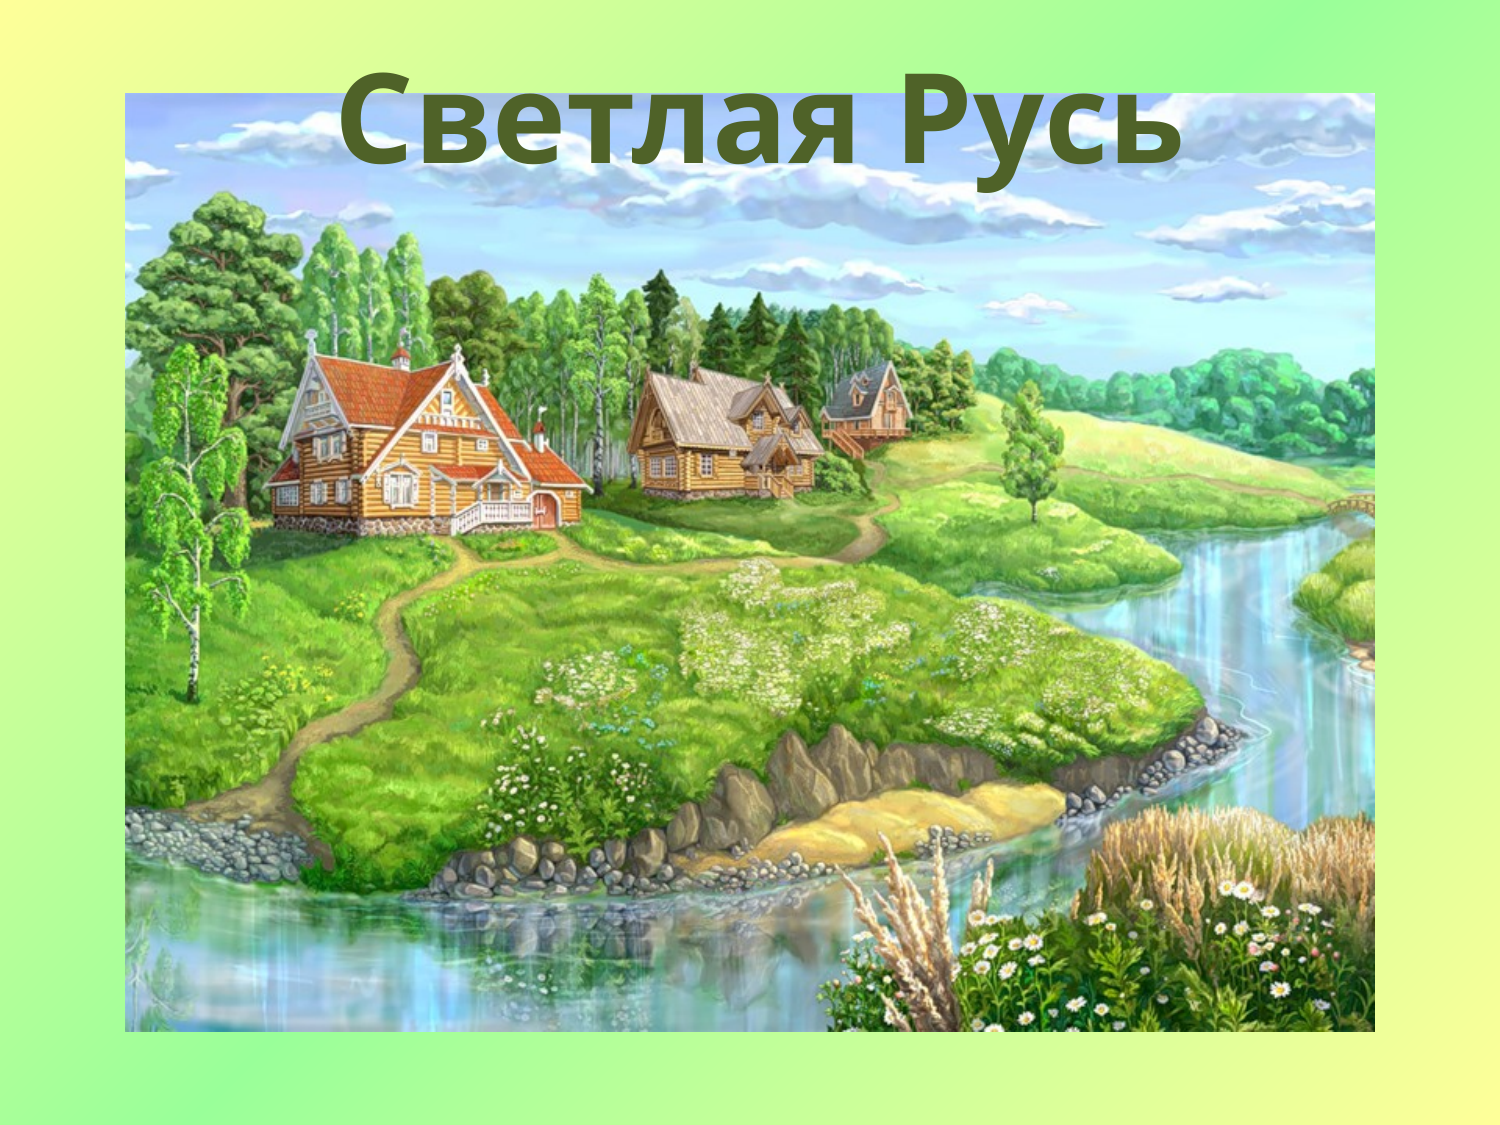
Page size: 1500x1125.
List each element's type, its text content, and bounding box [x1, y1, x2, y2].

picture [124, 93, 1376, 1032]
text_box Светлая Русь [53, 30, 1500, 196]
